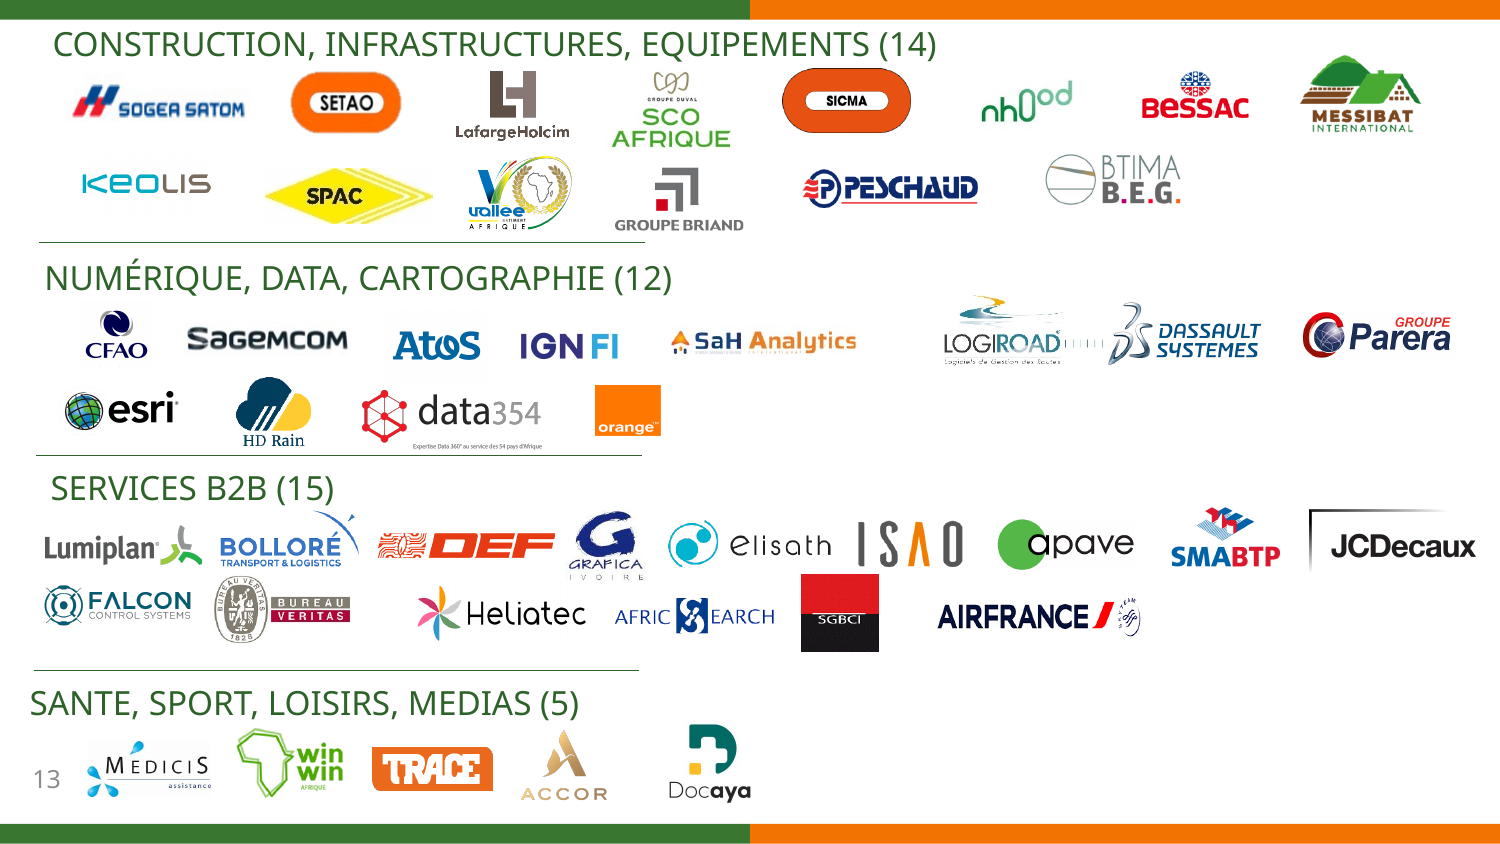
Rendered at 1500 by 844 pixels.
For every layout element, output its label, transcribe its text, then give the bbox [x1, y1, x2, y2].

picture [924, 580, 1154, 652]
text_box SERVICES B2B (15) [35, 461, 350, 515]
picture [79, 301, 154, 367]
picture [1298, 310, 1456, 361]
picture [372, 747, 493, 792]
picture [64, 73, 251, 130]
picture [465, 152, 576, 235]
picture [1162, 501, 1289, 568]
picture [362, 389, 546, 450]
title CONSTRUCTION, INFRASTRUCTURES, EQUIPEMENTS (14) [52, 23, 1426, 165]
picture [802, 168, 978, 208]
picture [671, 316, 856, 370]
picture [285, 66, 407, 141]
text_box SANTE, SPORT, LOISIRS, MEDIAS (5) [14, 674, 595, 730]
picture [509, 718, 619, 813]
picture [222, 720, 356, 803]
picture [605, 45, 748, 233]
picture [595, 385, 661, 437]
picture [87, 741, 211, 798]
picture [384, 308, 489, 383]
picture [855, 518, 965, 570]
slide_number 13 [13, 747, 76, 815]
picture [514, 317, 620, 367]
picture [184, 322, 351, 358]
picture [80, 147, 212, 221]
picture [265, 168, 433, 224]
picture [997, 518, 1135, 570]
picture [45, 492, 880, 652]
picture [57, 385, 187, 437]
picture [924, 282, 1265, 380]
picture [660, 711, 760, 812]
picture [1298, 54, 1423, 133]
picture [456, 71, 570, 141]
picture [782, 68, 911, 133]
picture [979, 57, 1185, 210]
picture [44, 583, 191, 628]
picture [1138, 64, 1256, 126]
picture [1307, 507, 1478, 575]
text_box NUMÉRIQUE, DATA, CARTOGRAPHIE (12) [29, 249, 731, 305]
picture [235, 369, 311, 446]
